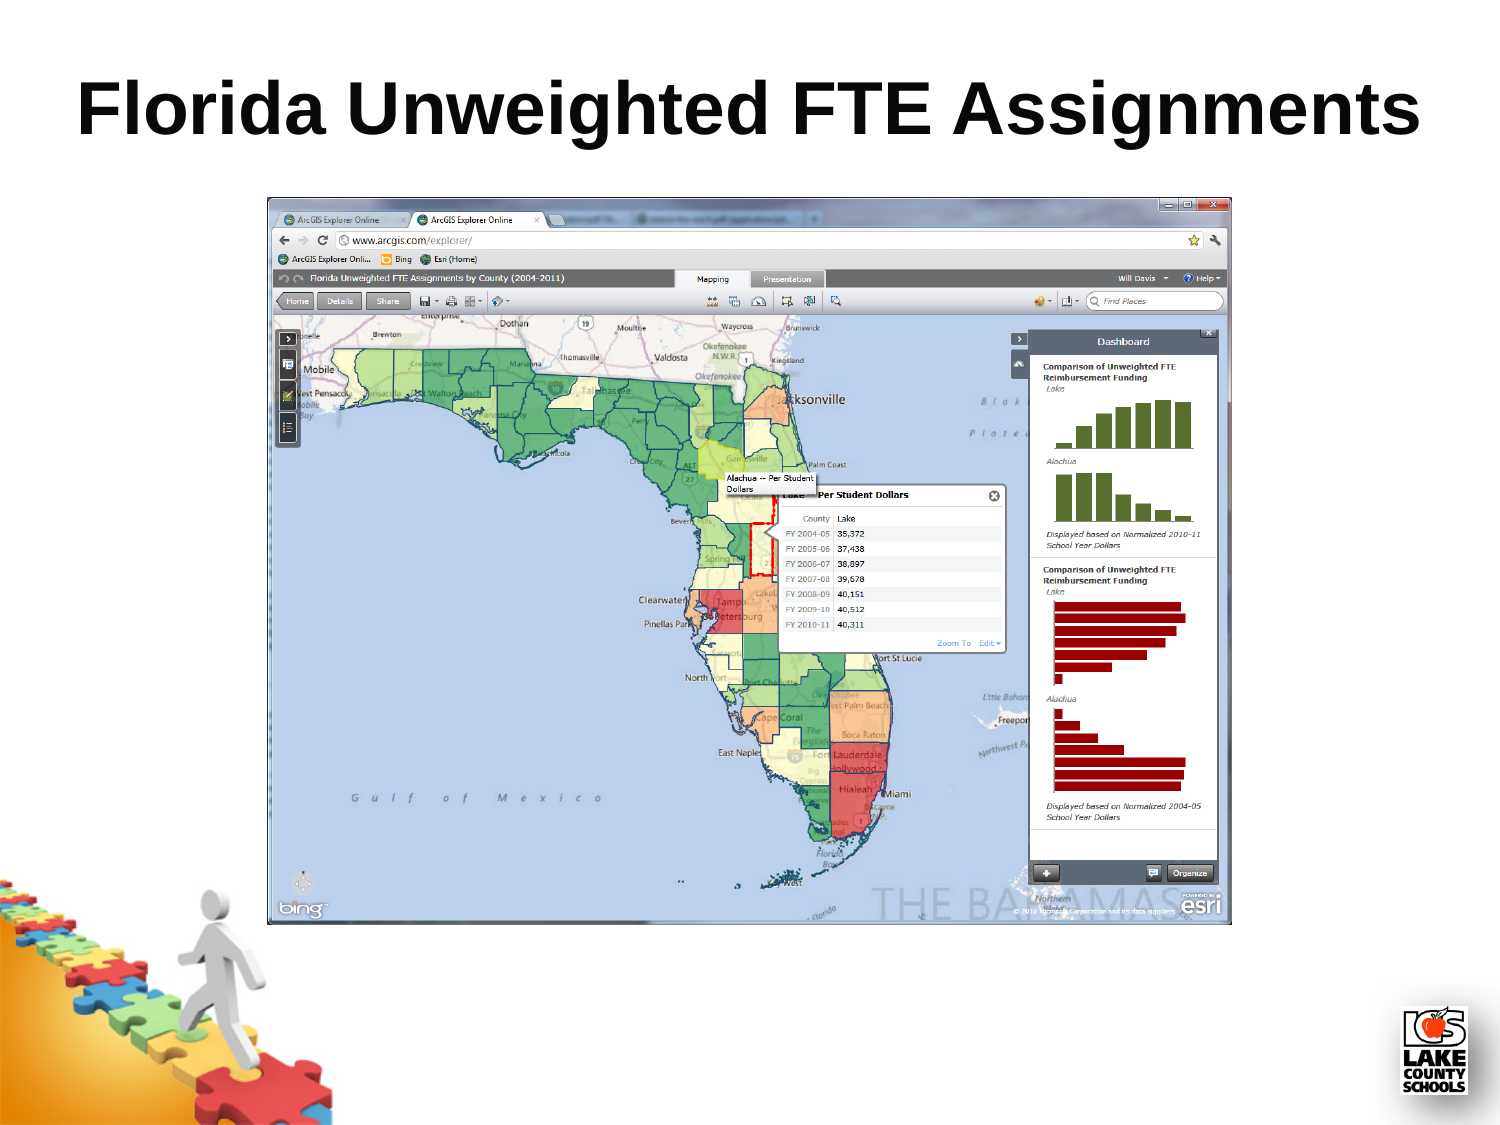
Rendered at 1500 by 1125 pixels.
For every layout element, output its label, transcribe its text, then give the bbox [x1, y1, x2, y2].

text_box Florida Unweighted FTE Assignments [24, 12, 1475, 196]
picture [0, 0, 1500, 1125]
